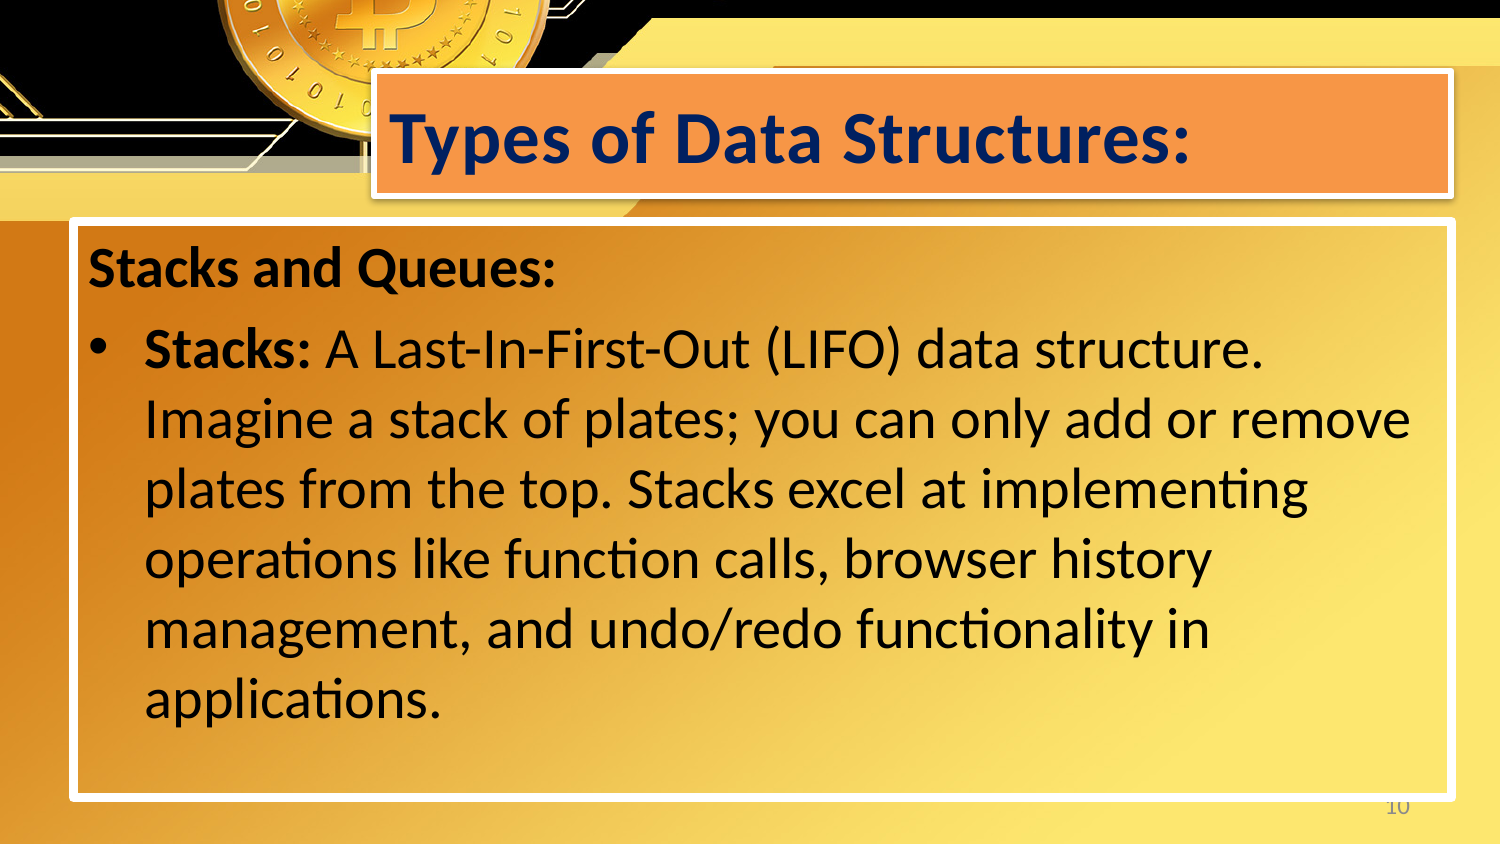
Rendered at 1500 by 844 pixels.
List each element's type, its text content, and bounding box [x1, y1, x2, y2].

title Types of Data Structures: [371, 68, 1454, 199]
list Stacks and Queues: Stacks: A Last-In-First-Out (LIFO) data structure. Imagine a stack of plates; you can only add or remove plates from the top. Stacks excel at implementing operations like function calls, browser history management, and undo/redo functionality in applications. [73, 221, 1452, 798]
slide_number 10 [1074, 782, 1425, 827]
picture [0, 0, 1500, 844]
